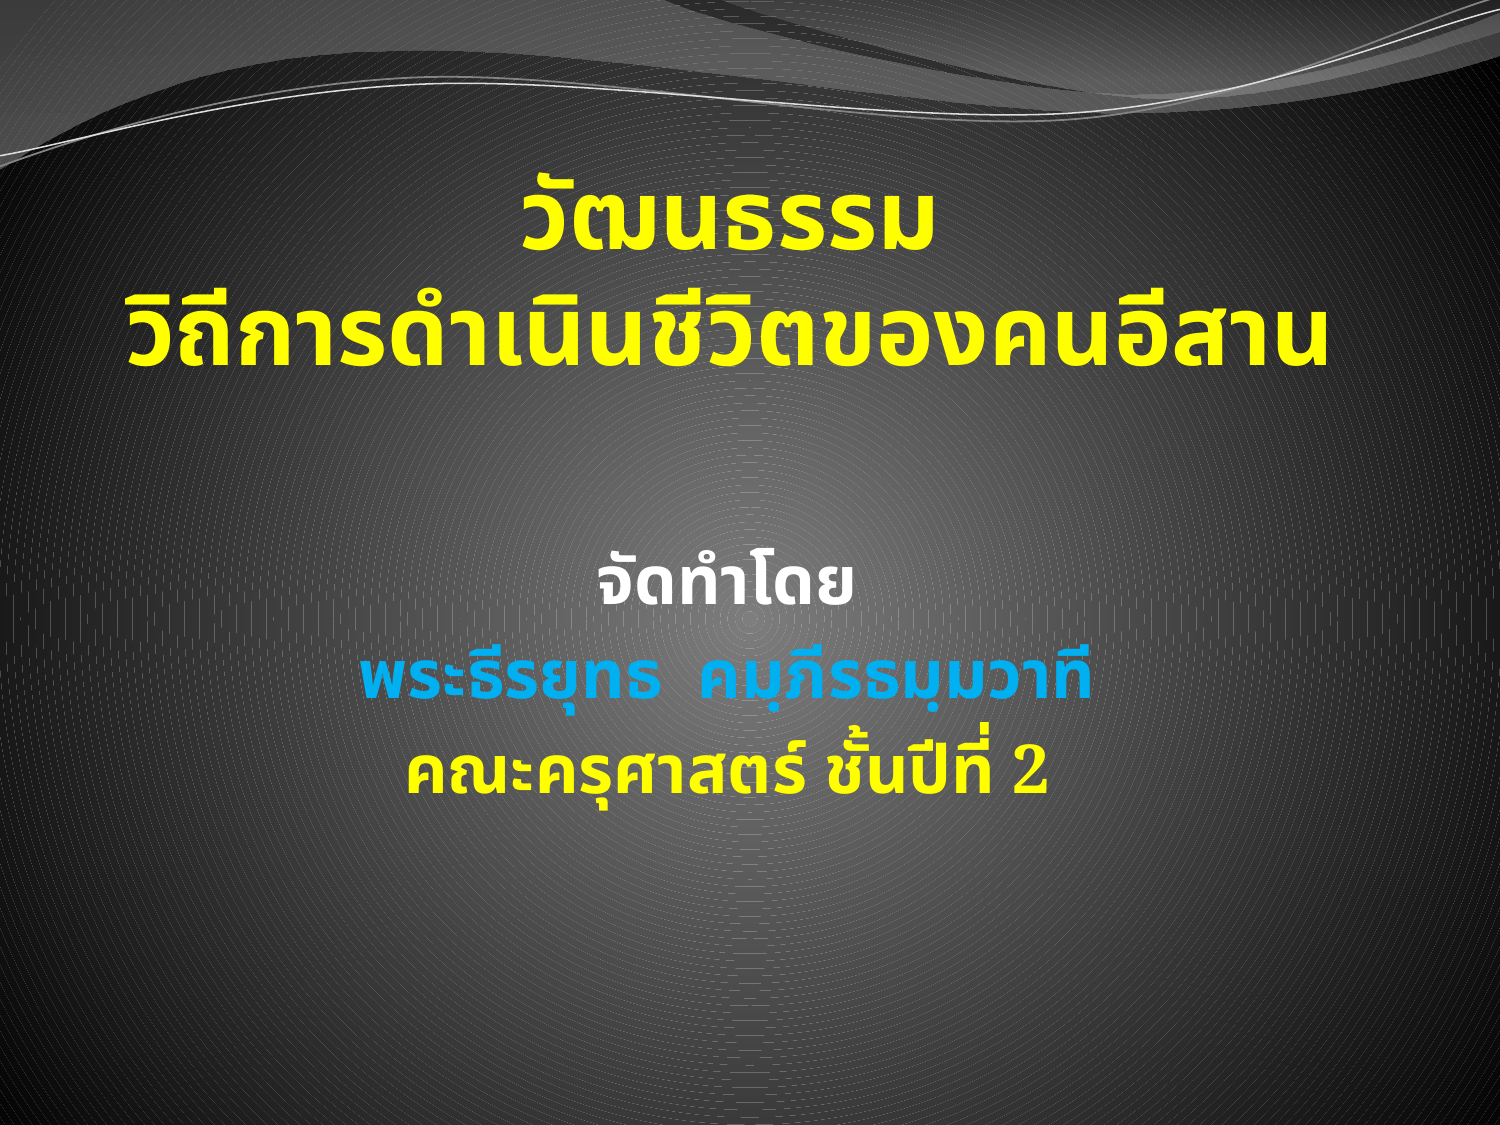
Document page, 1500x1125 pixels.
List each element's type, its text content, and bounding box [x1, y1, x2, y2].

title วัฒนธรรม วิถีการดำเนินชีวิตของคนอีสาน [87, 149, 1376, 386]
subtitle จัดทำโดย พระธีรยุทธ คมฺภีรธมฺมวาที คณะครุศาสตร์ ชั้นปีที่ 2 [87, 529, 1376, 818]
